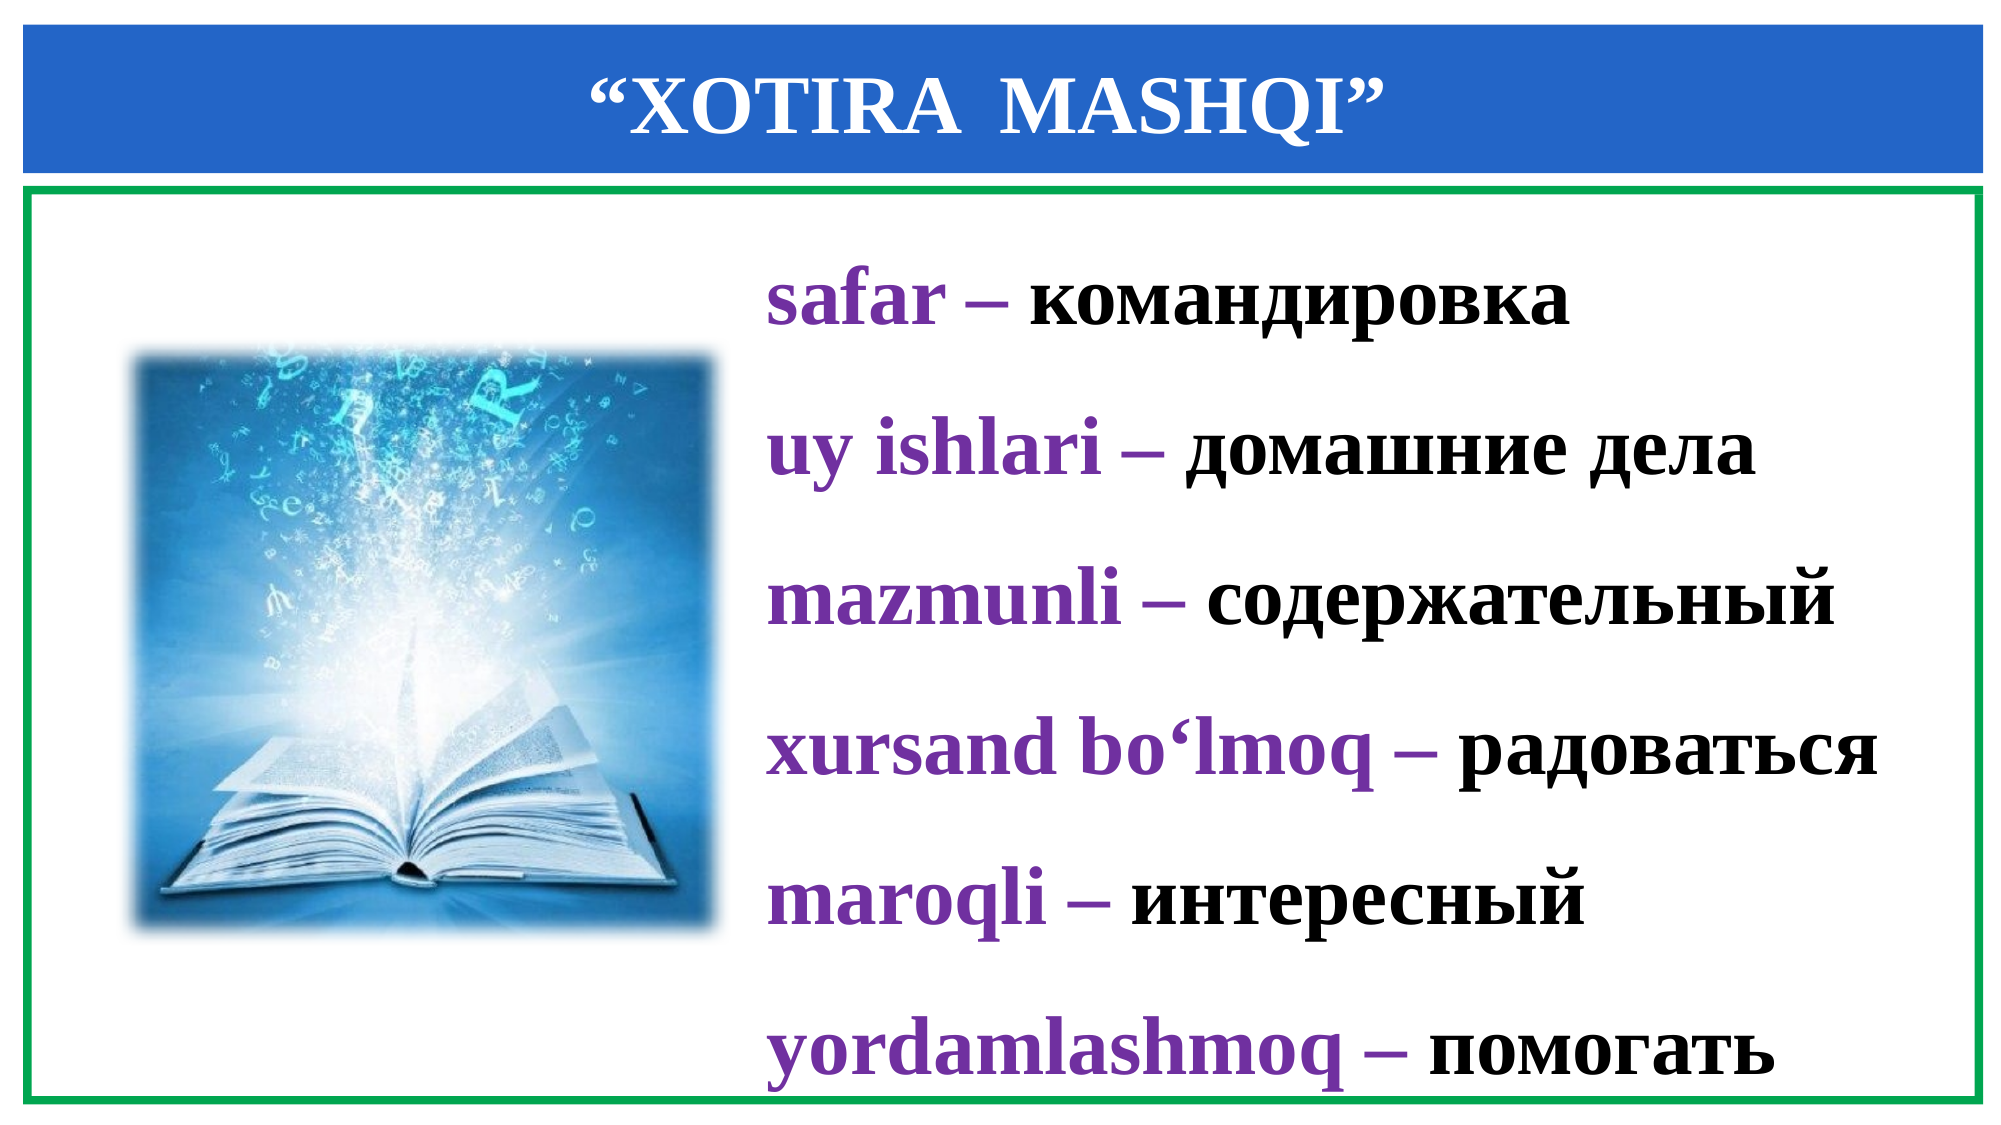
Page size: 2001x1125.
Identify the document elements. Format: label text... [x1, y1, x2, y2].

text_box “XOTIRA MASHQI” [208, 42, 1768, 158]
text_box safar – командировка uy ishlari – домашние дела mazmunli – содержательный xursand bo‘lmoq – радоваться maroqli – интересный yordamlashmoq – помогать [751, 184, 1930, 1099]
picture [115, 337, 731, 946]
